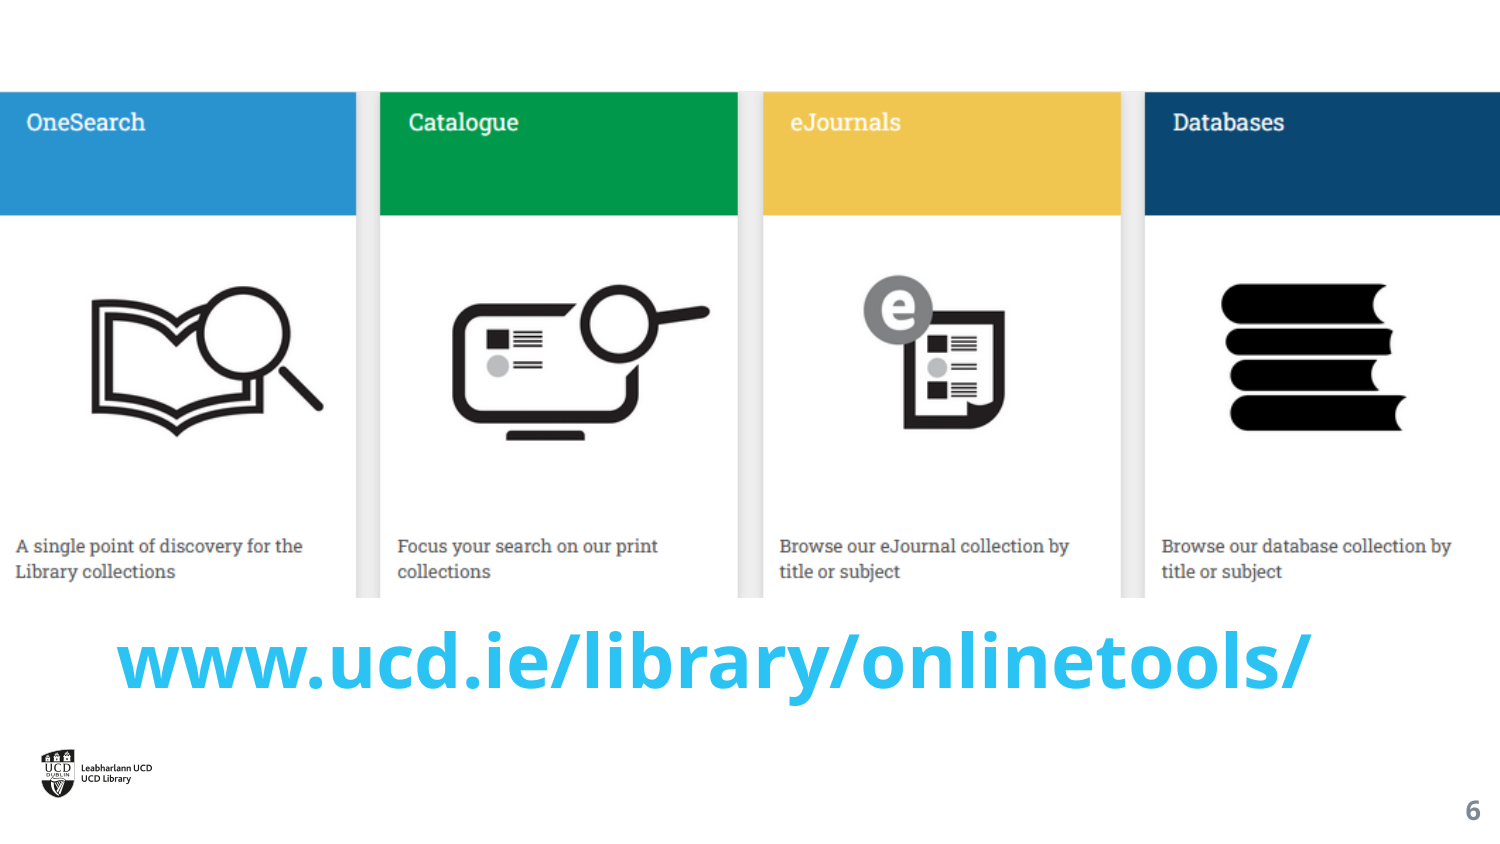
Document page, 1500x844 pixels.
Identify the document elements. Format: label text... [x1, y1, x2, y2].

title www.ucd.ie/library/onlinetools/ [116, 605, 1422, 705]
picture [41, 749, 152, 798]
slide_number 6 [1391, 779, 1482, 844]
picture [0, 91, 1500, 599]
